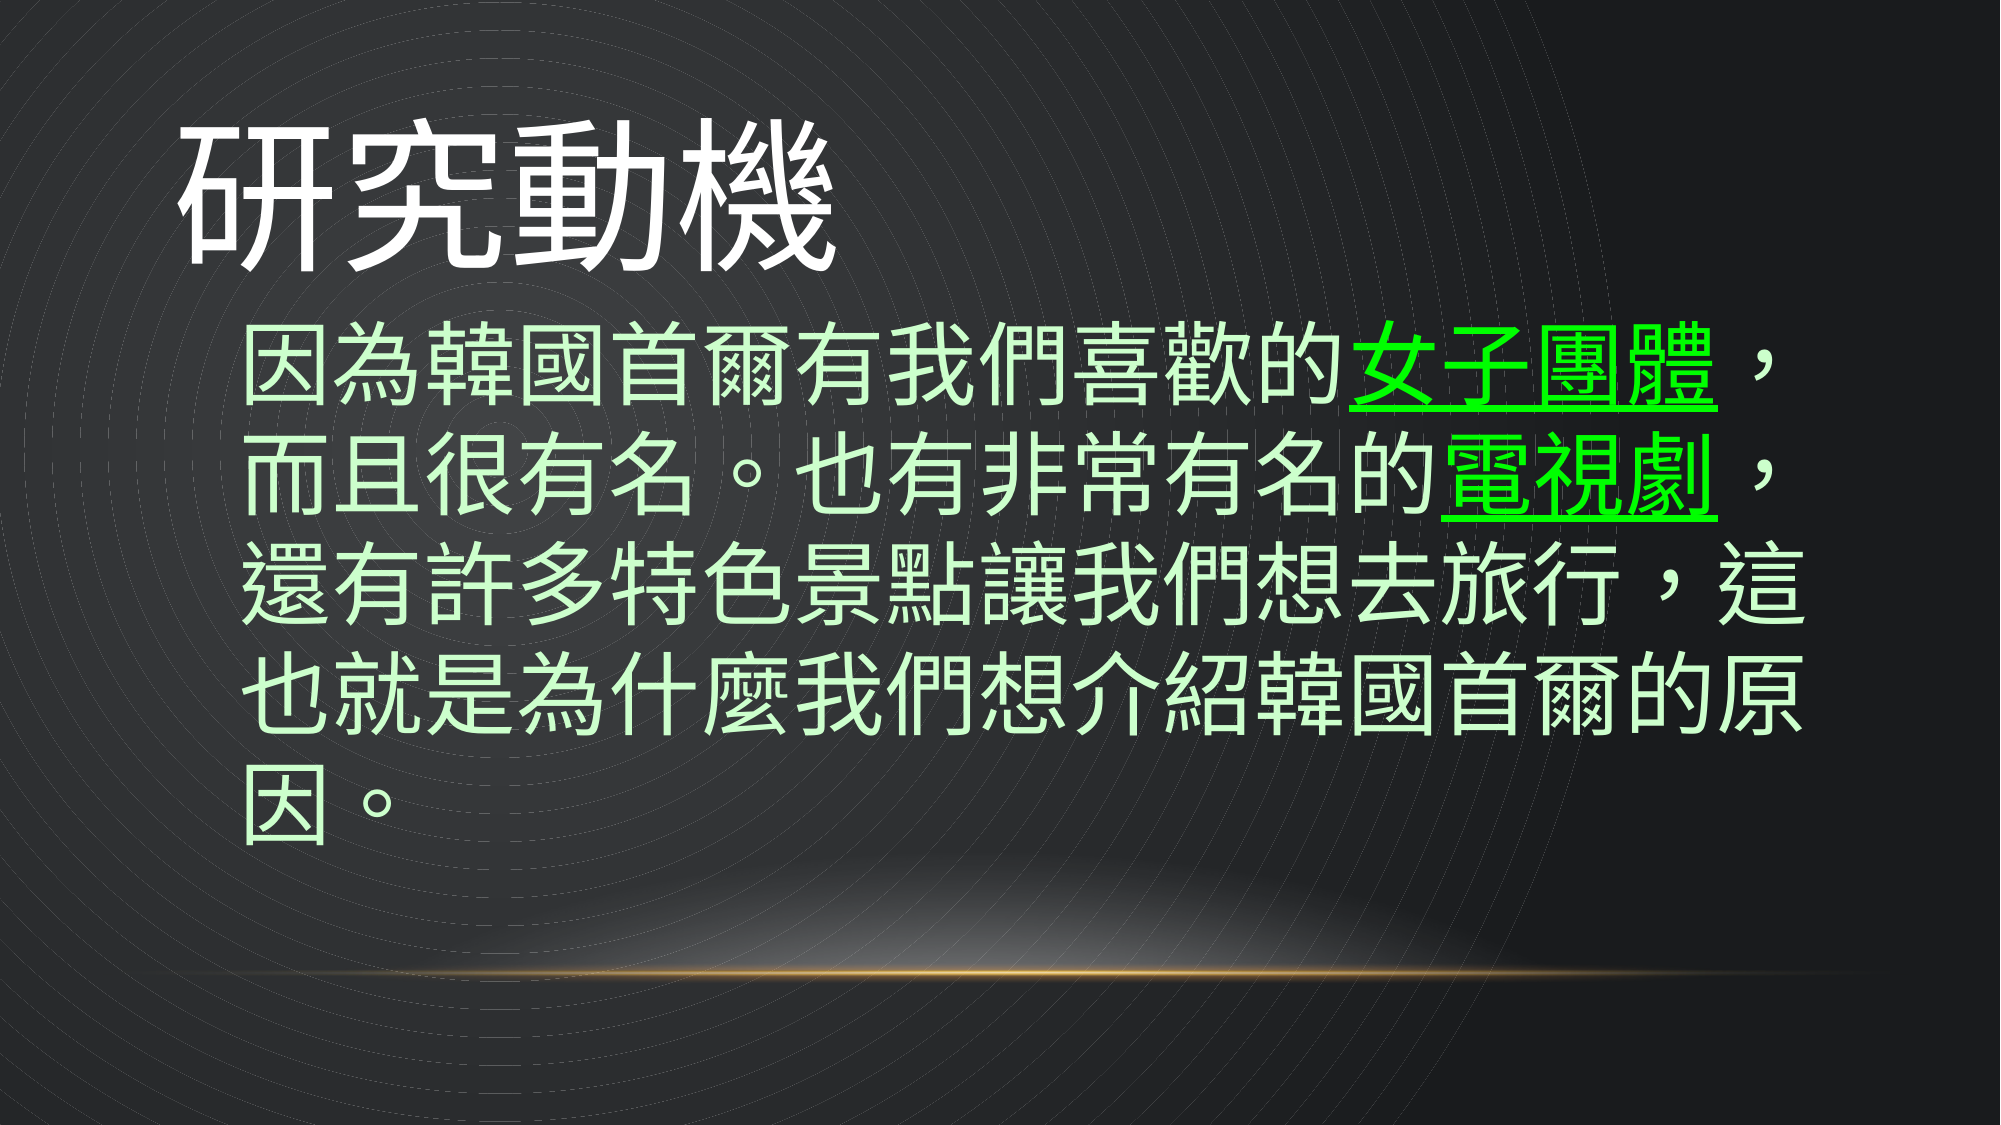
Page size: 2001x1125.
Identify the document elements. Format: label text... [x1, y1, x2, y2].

picture [0, 0, 2000, 1125]
list 因為韓國首爾有我們喜歡的女子團體，而且很有名。也有非常有名的電視劇，還有許多特色景點讓我們想去旅行，這也就是為什麼我們想介紹韓國首爾的原因。 [149, 299, 1850, 1087]
title 研究動機 [157, 82, 1975, 300]
